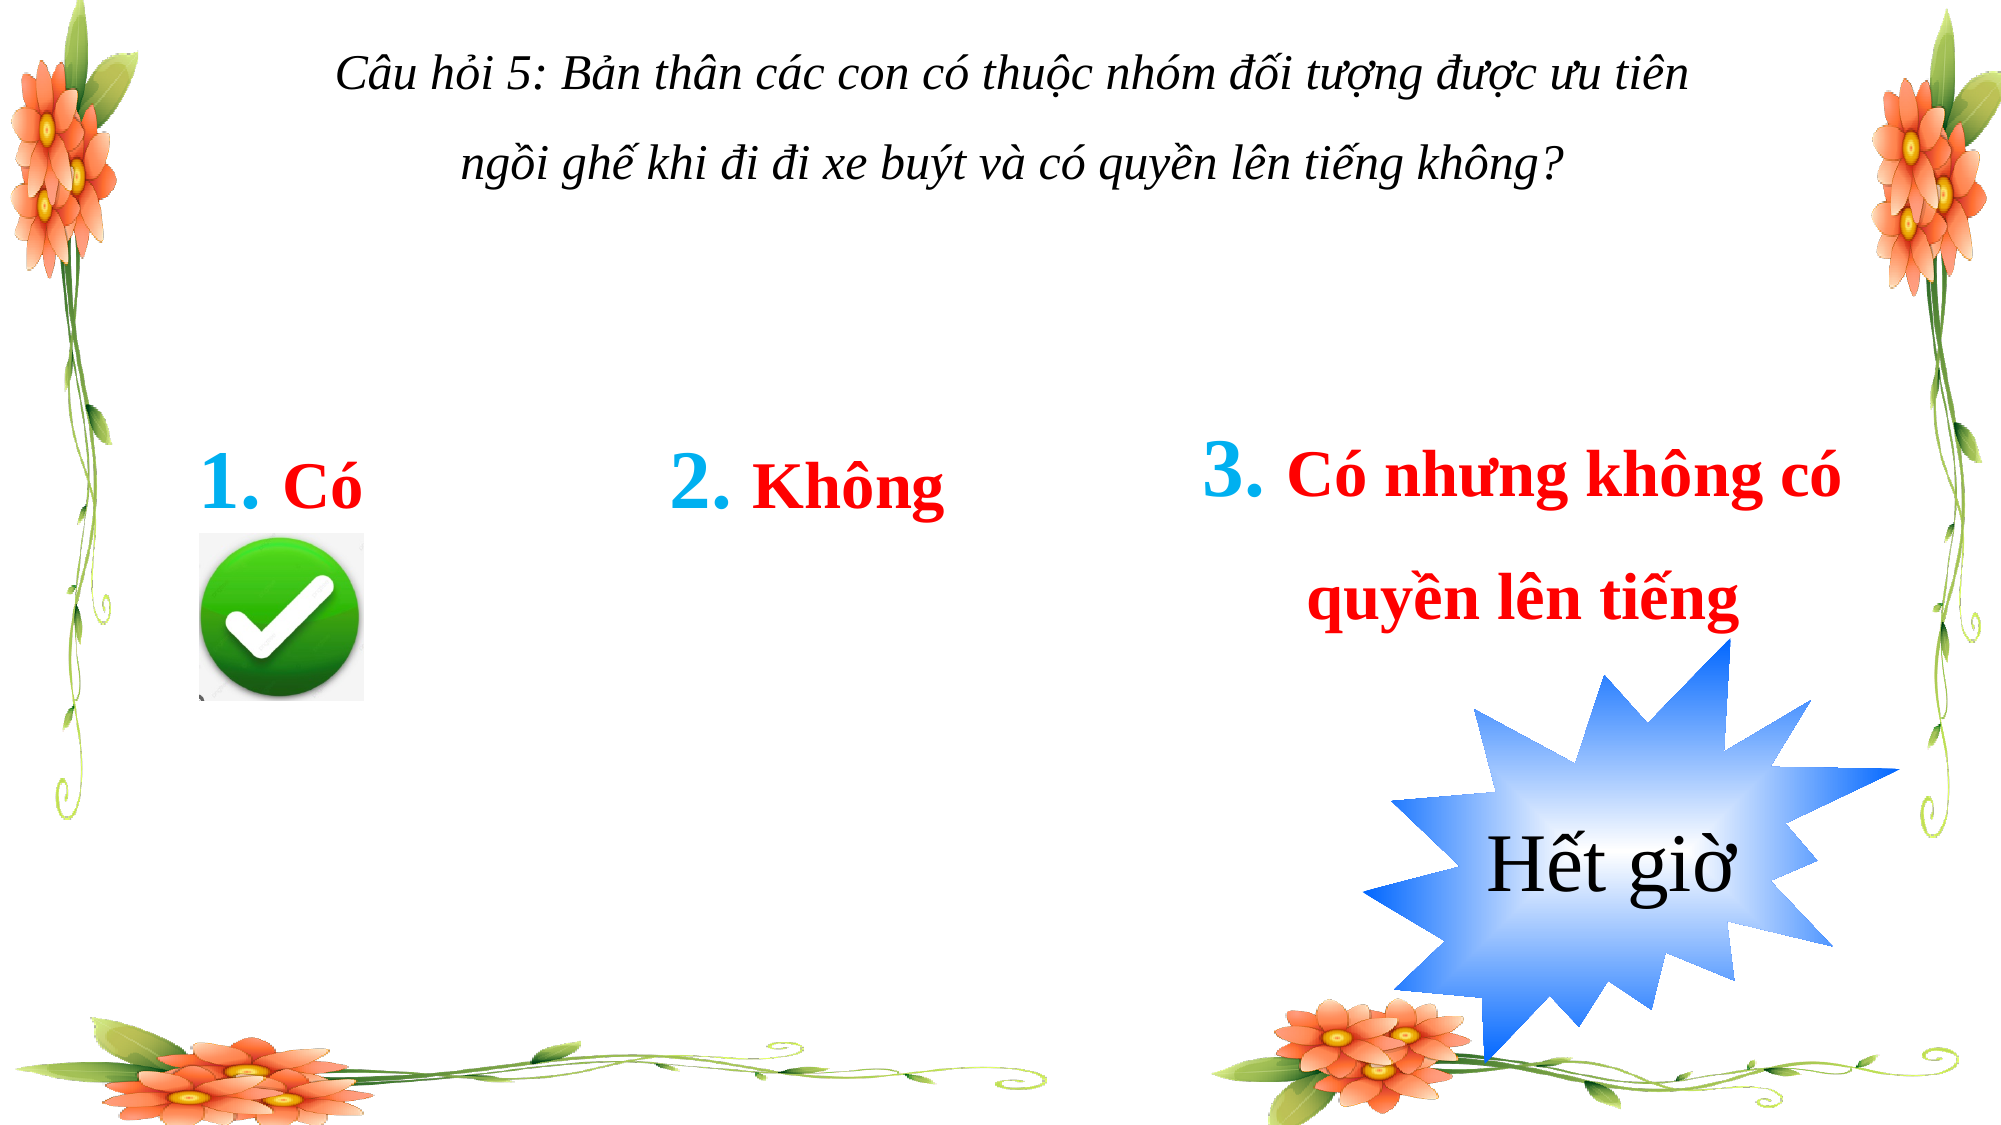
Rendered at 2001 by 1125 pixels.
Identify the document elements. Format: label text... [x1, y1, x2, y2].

picture [199, 533, 364, 701]
text_box 2. Không [527, 368, 1088, 533]
picture [0, 0, 139, 853]
text_box 3. Có nhưng không có quyền lên tiếng [1125, 355, 1860, 641]
picture [1211, 987, 1989, 1125]
picture [1860, 8, 2001, 871]
text_box Câu hỏi 5: Bản thân các con có thuộc nhóm đối tượng được ưu tiên ngồi ghế khi đi đi xe buýt và có quyền lên tiếng không? [281, 2, 1744, 197]
text_box Hết giờ [1362, 638, 1860, 987]
text_box 1. Có [139, 368, 527, 533]
picture [15, 1017, 1088, 1125]
